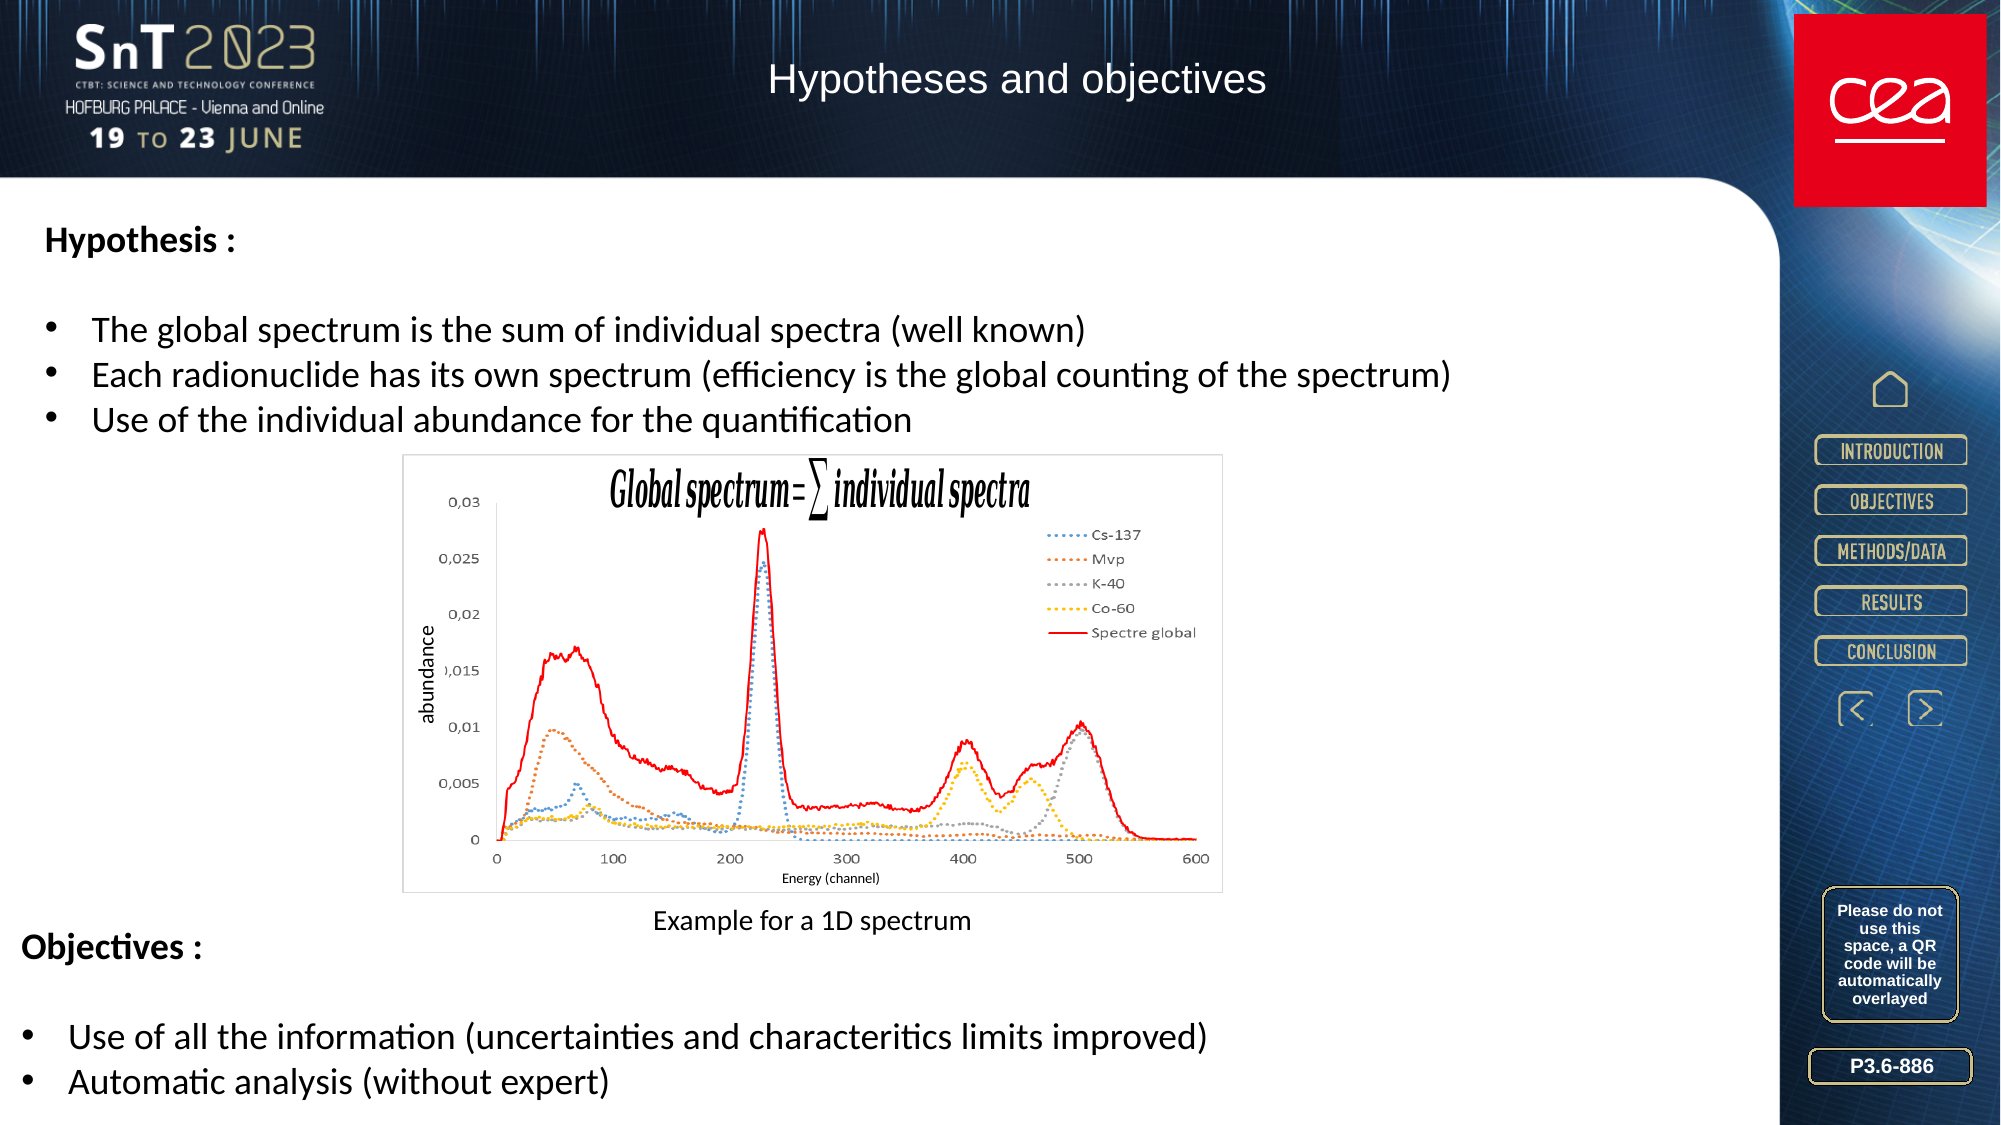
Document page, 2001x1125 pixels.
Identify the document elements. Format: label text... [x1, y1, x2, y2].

text_box Example for a 1D spectrum [634, 895, 991, 944]
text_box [402, 454, 1223, 895]
text_box Objectives : Use of all the information (uncertainties and characteritics limits improved) Automatic analysis (without expert) [6, 914, 1693, 1125]
text_box Please do not use this space, a QR code will be automatically overlayed [1821, 894, 1959, 1017]
picture [0, 0, 2001, 1125]
text_box Hypotheses and objectives [359, 18, 1676, 111]
text_box P3.6-886 [1824, 1047, 1960, 1086]
